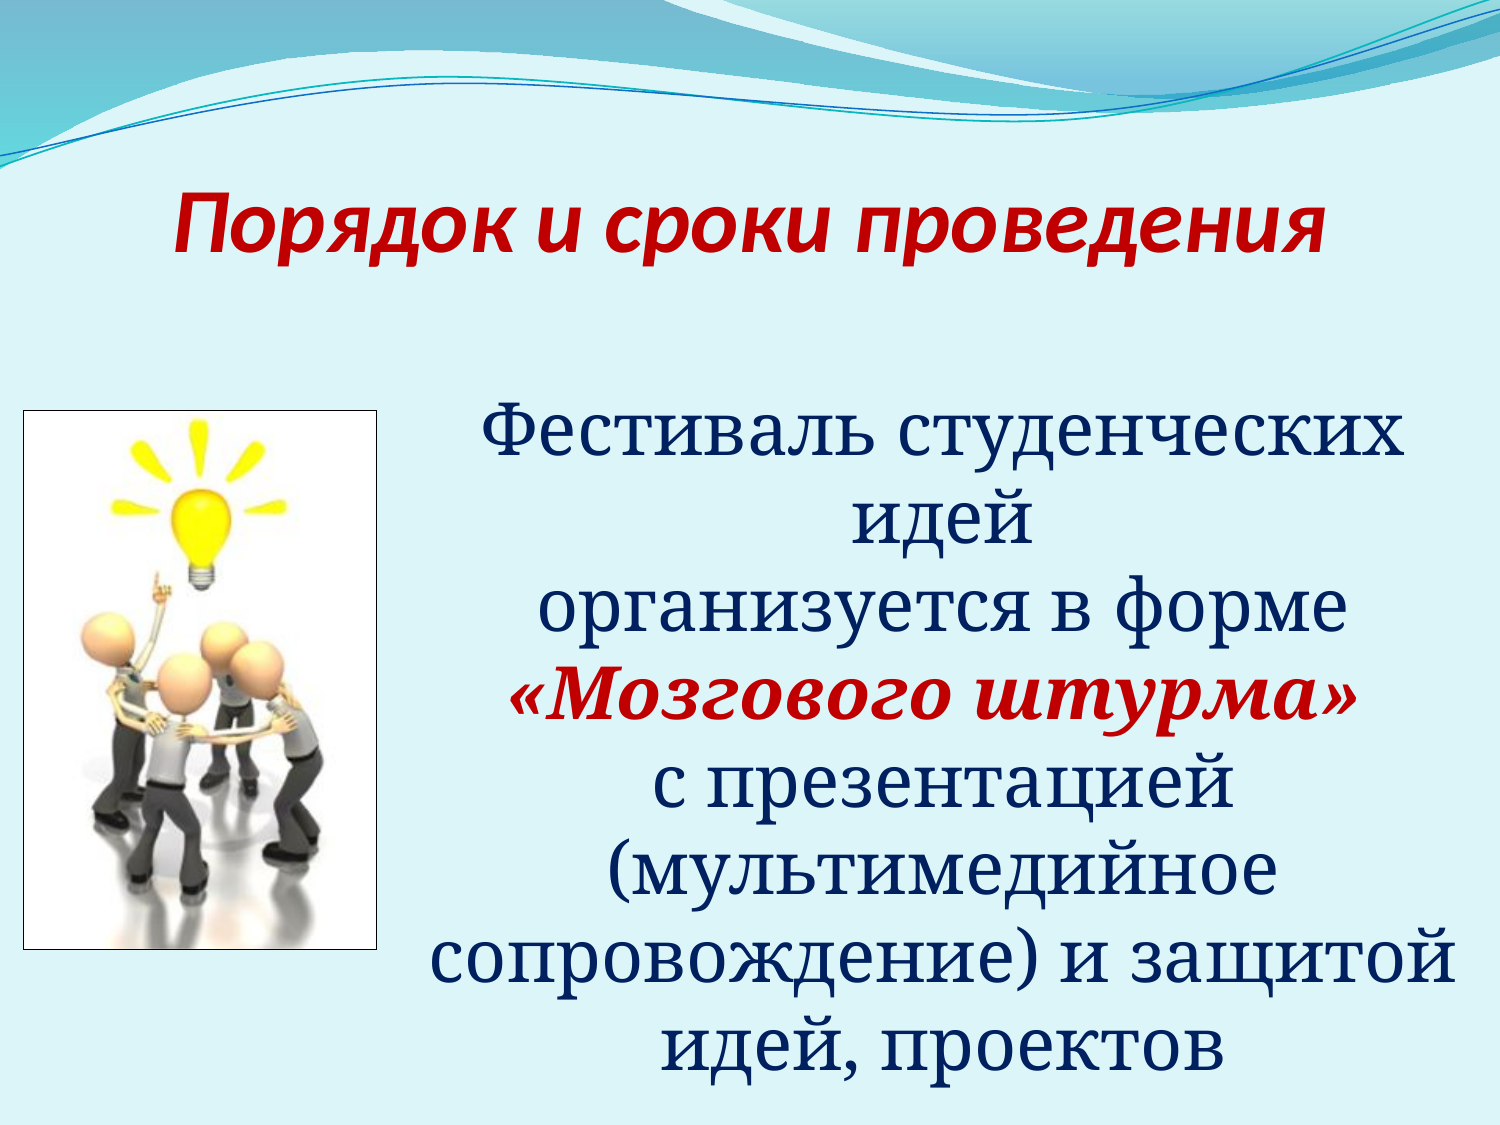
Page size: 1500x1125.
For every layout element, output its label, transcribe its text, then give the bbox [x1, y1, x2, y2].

list Фестиваль студенческих идей организуется в форме «Мозгового штурма» с презентацией (мультимедийное сопровождение) и защитой идей, проектов [386, 375, 1500, 1095]
picture [23, 409, 377, 950]
title Порядок и сроки проведения [0, 128, 1500, 271]
